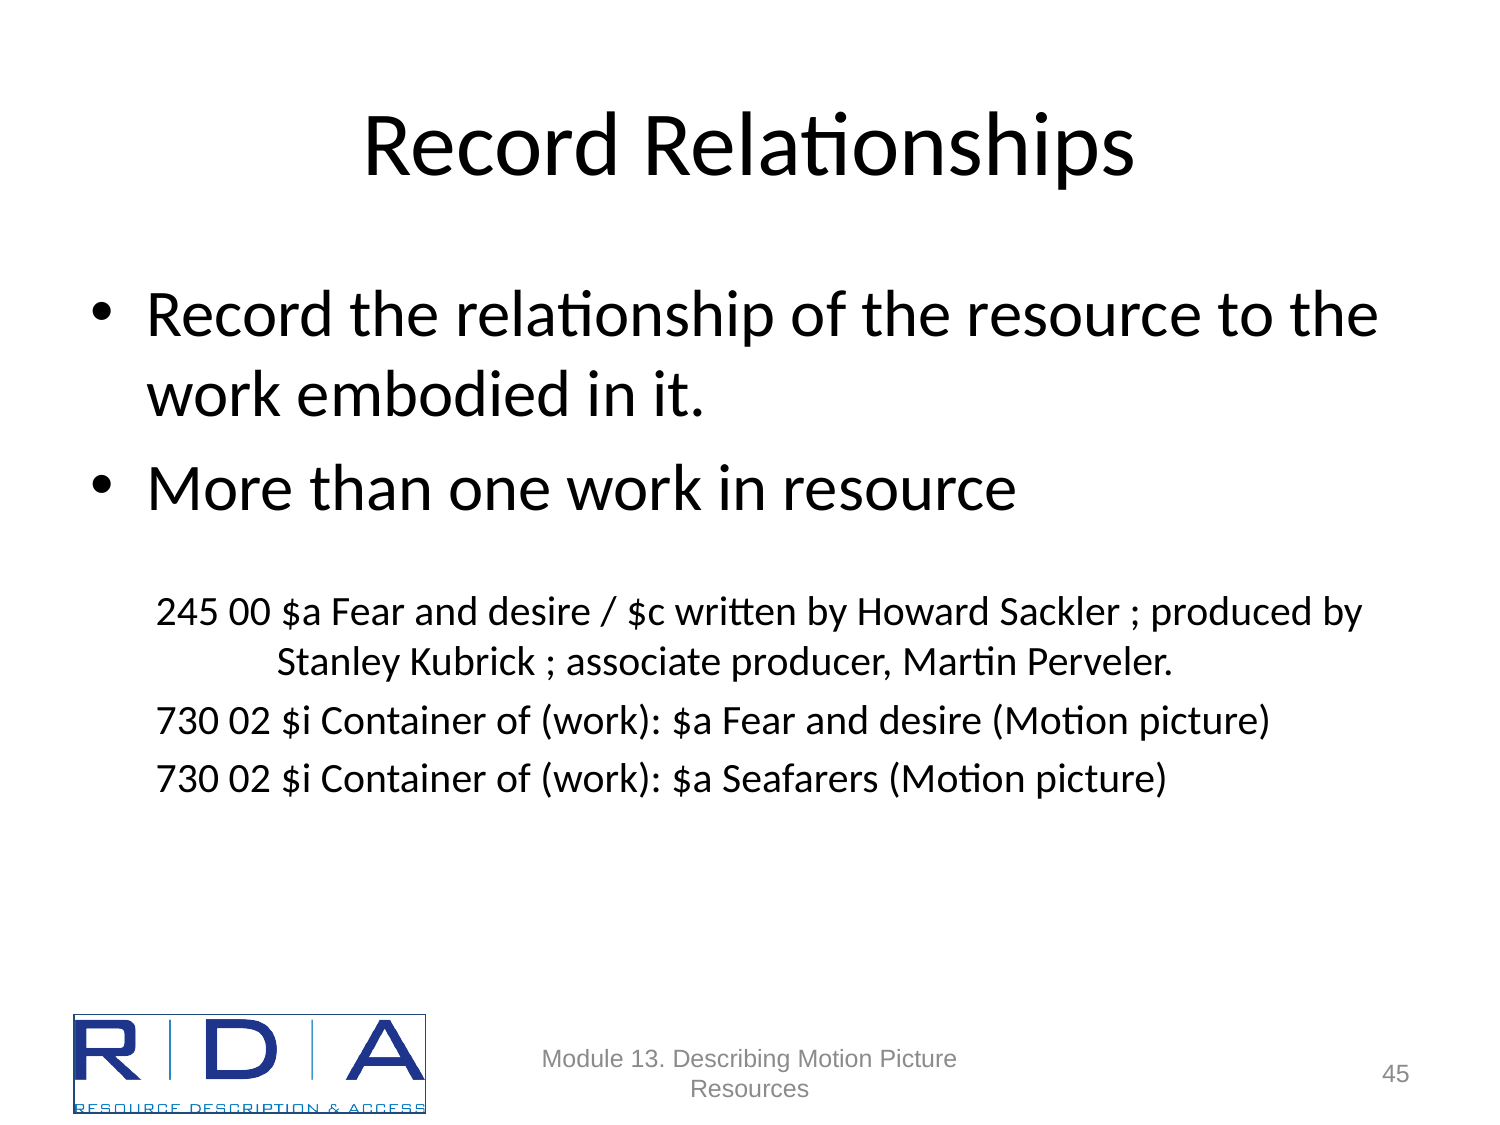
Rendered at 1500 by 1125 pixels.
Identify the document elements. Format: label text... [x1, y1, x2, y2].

list Record the relationship of the resource to the work embodied in it. More than one work in resource 245 00 $a Fear and desire / $c written by Howard Sackler ; produced by Stanley Kubrick ; associate producer, Martin Perveler. 730 02 $i Container of (work): $a Fear and desire (Motion picture) 730 02 $i Container of (work): $a Seafarers (Motion picture) [75, 262, 1425, 1005]
picture [75, 1015, 425, 1112]
footer Module 13. Describing Motion Picture Resources [512, 1042, 988, 1103]
slide_number 94 [1074, 1042, 1425, 1103]
title Record Relationships [75, 45, 1425, 233]
